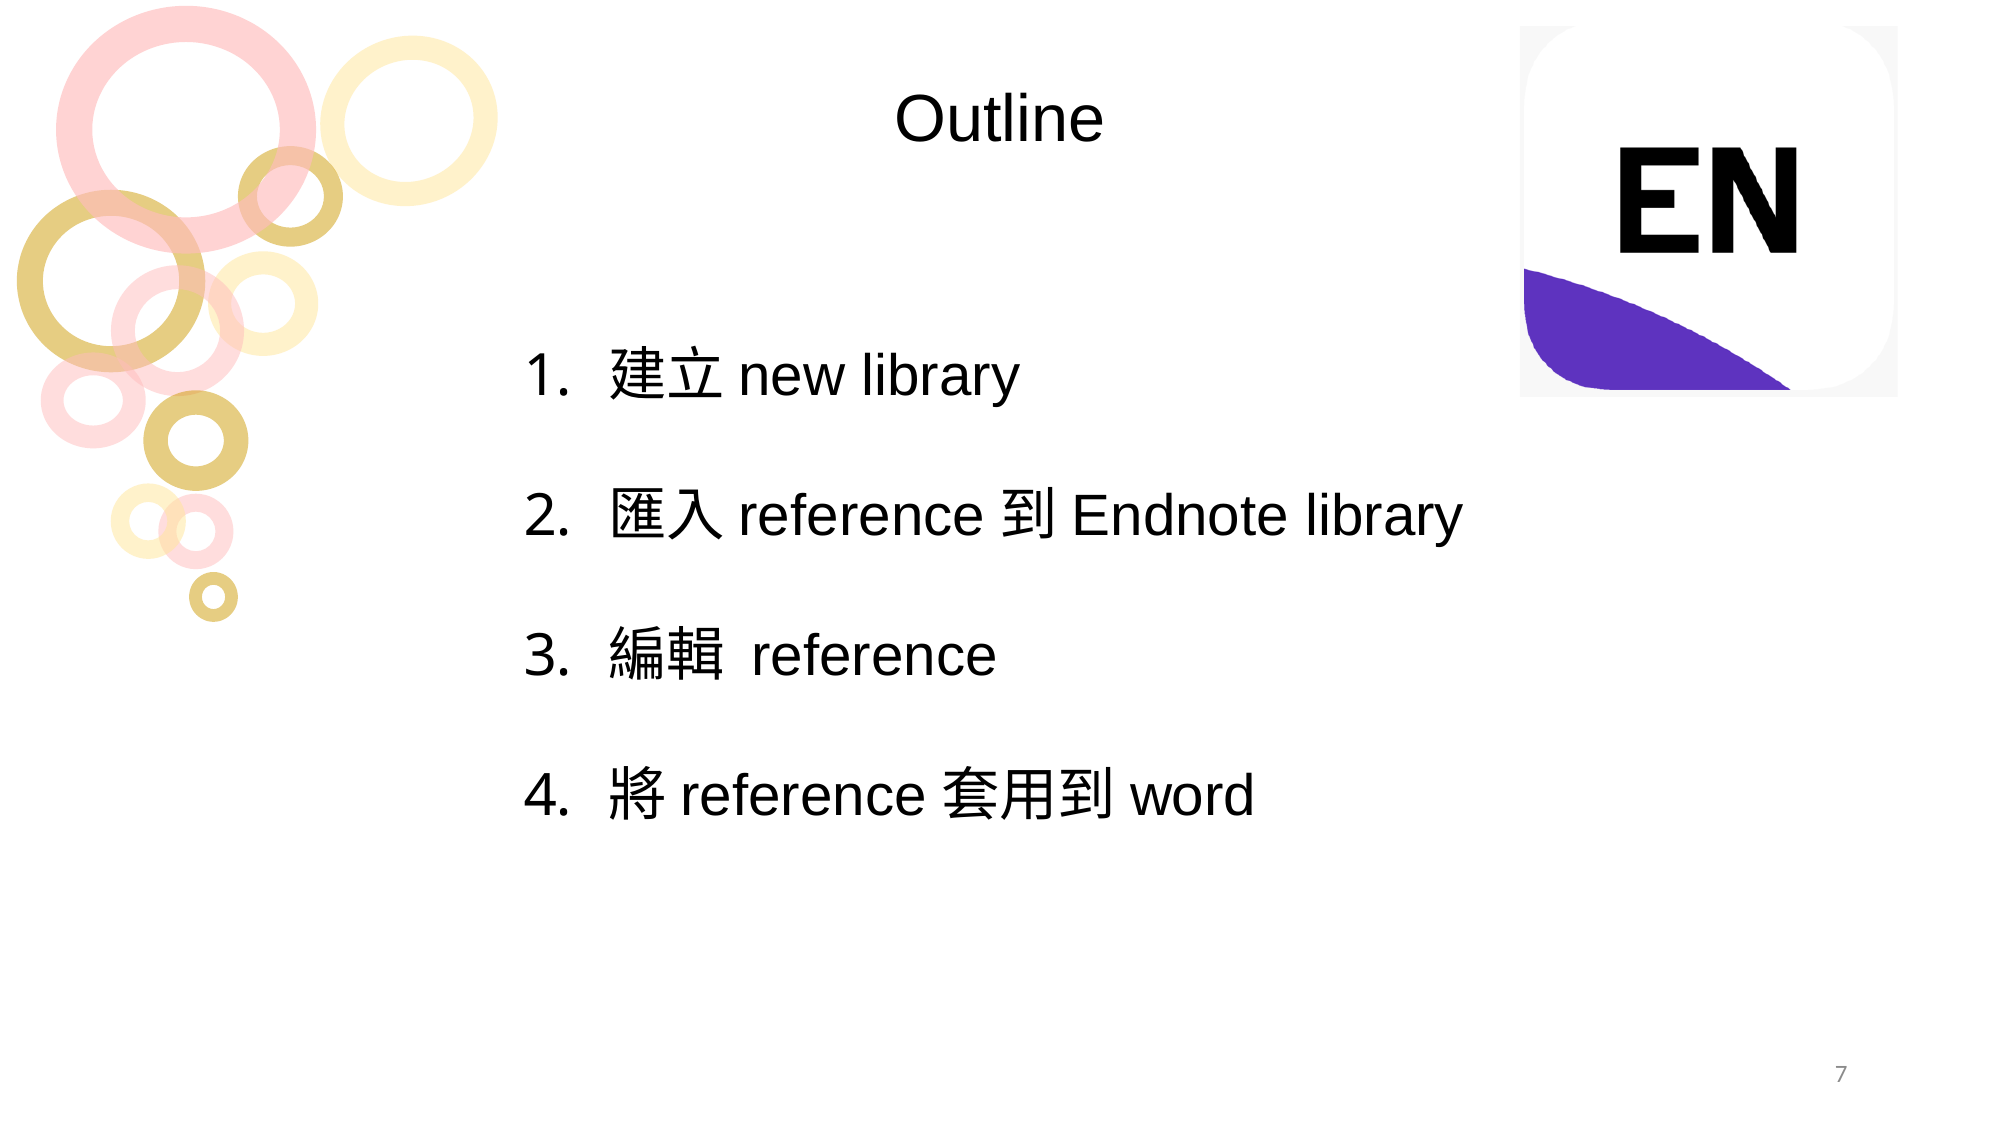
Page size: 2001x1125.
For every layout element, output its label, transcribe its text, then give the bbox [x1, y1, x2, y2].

text_box 建立new library 匯入reference到Endnote library 編輯 reference 將reference套用到word [544, 295, 1486, 940]
text_box Outline [879, 67, 1121, 162]
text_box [540, 291, 1490, 944]
slide_number 7 [1412, 1042, 1863, 1103]
picture [1519, 26, 1898, 397]
text_box 等reference都整理好，就可以來將reference分類了! [537, 288, 1493, 947]
